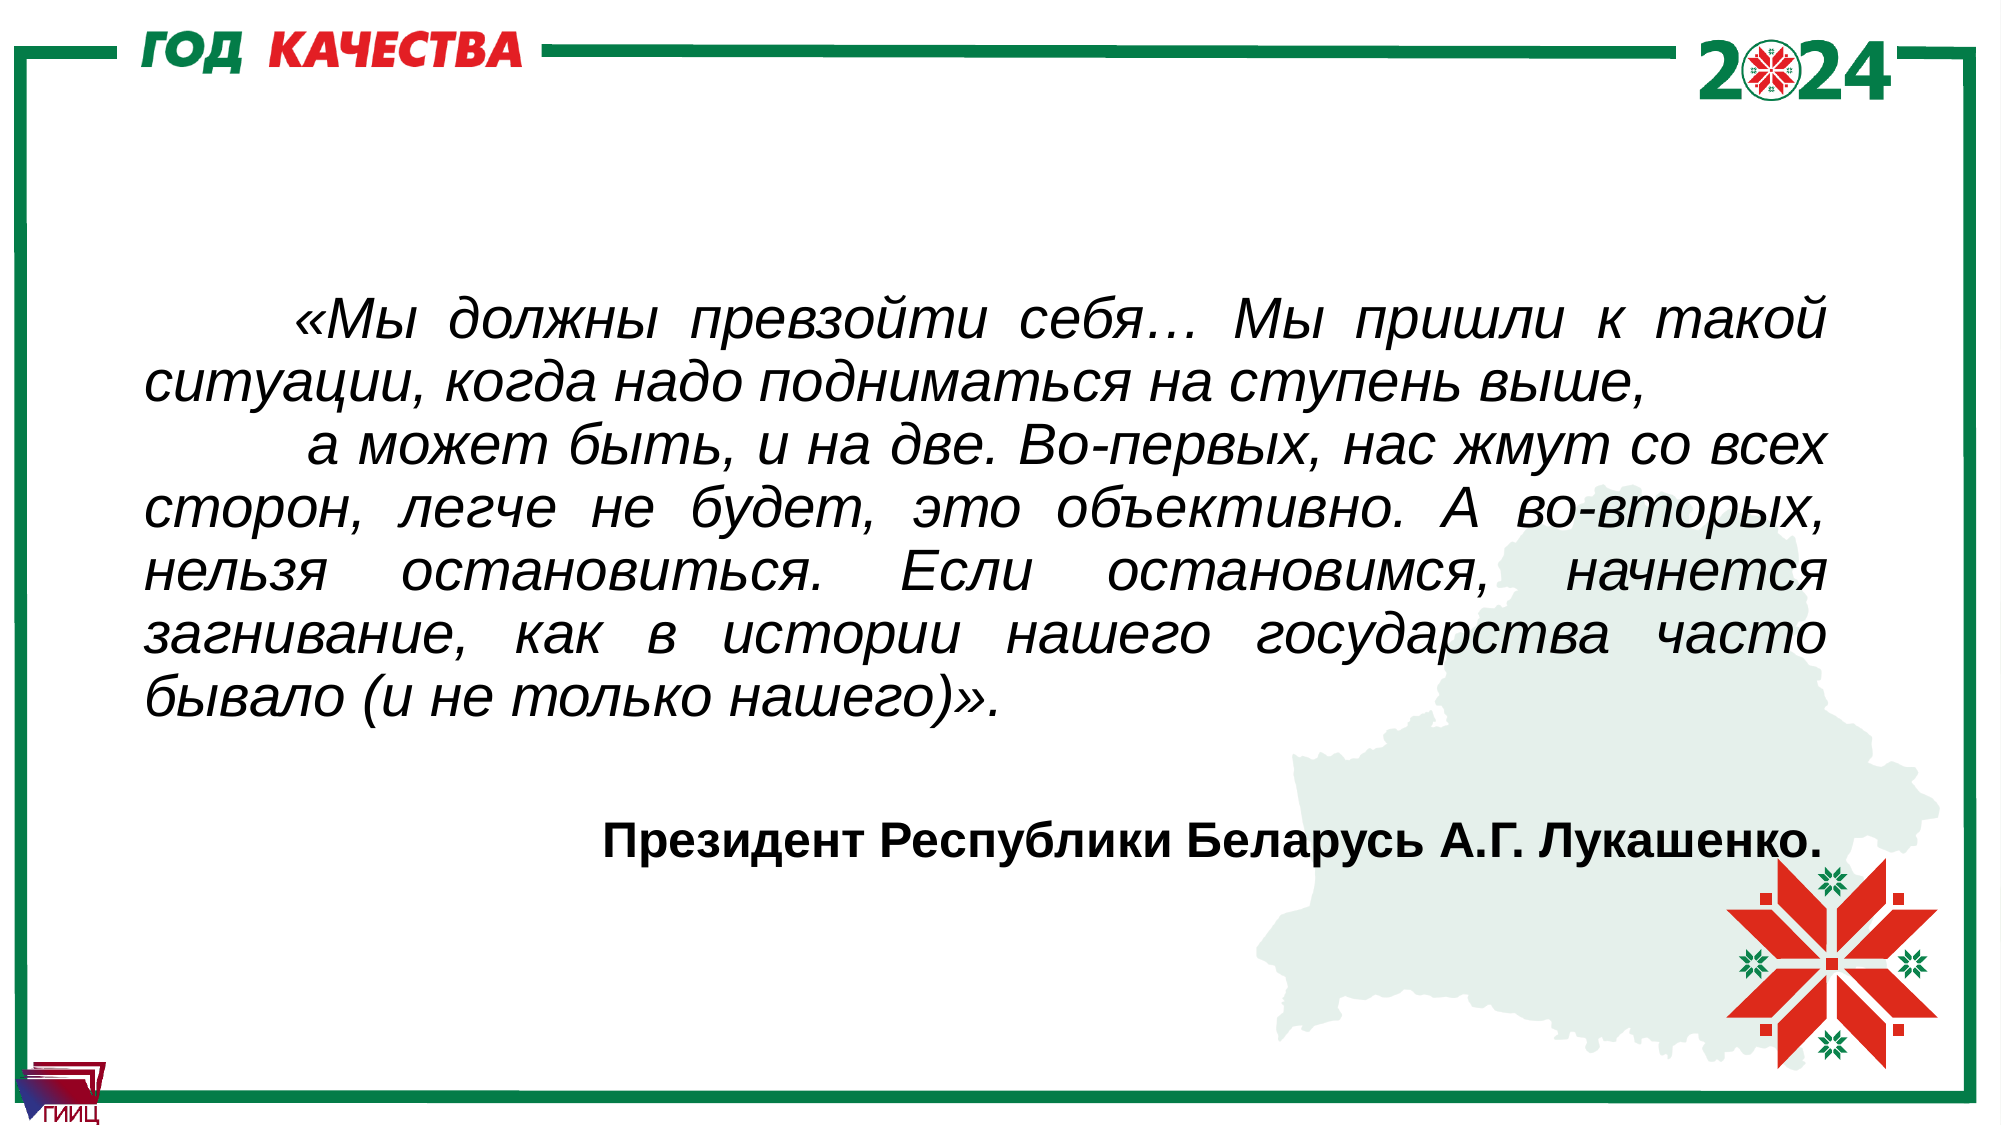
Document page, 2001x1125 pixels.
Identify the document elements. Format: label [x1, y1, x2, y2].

text_box [14, 30, 1976, 1104]
text_box [0, 0, 2000, 1125]
picture [15, 1062, 106, 1125]
